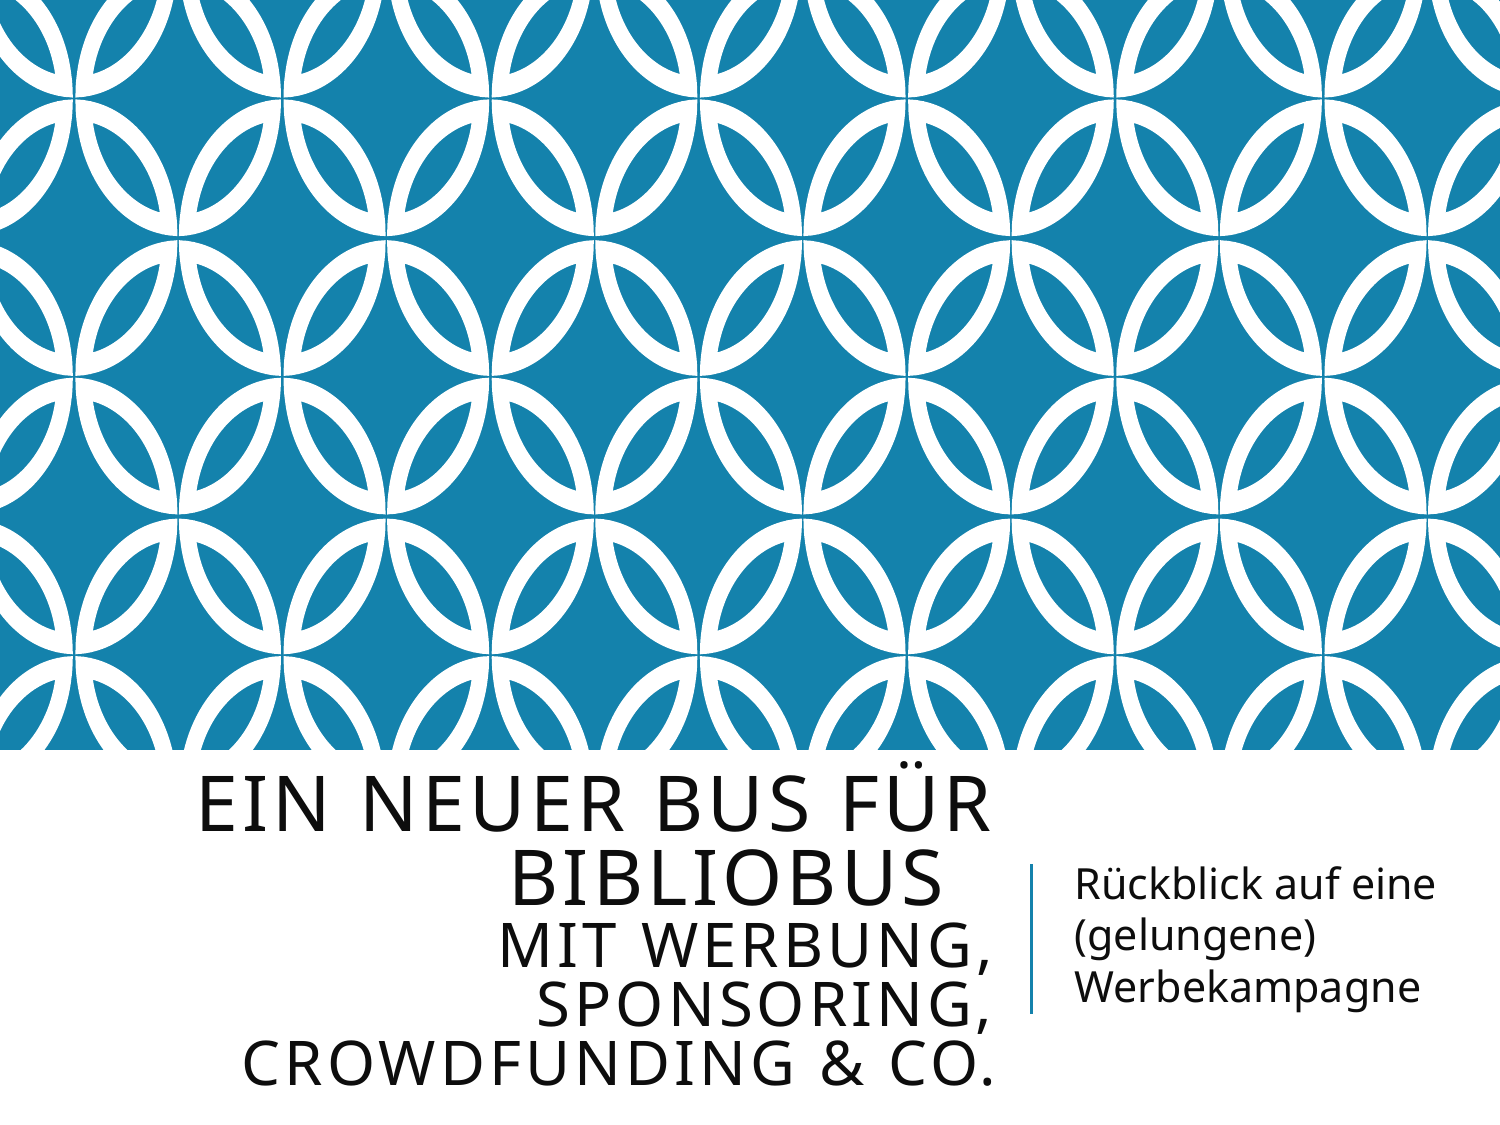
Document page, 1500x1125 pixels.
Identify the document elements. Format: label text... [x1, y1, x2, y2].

subtitle Rückblick auf eine (gelungene) Werbekampagne [1059, 813, 1454, 1054]
title Ein neuer Bus für Bibliobus Mit Werbung, Sponsoring, Crowdfunding & Co. [56, 763, 1013, 1106]
